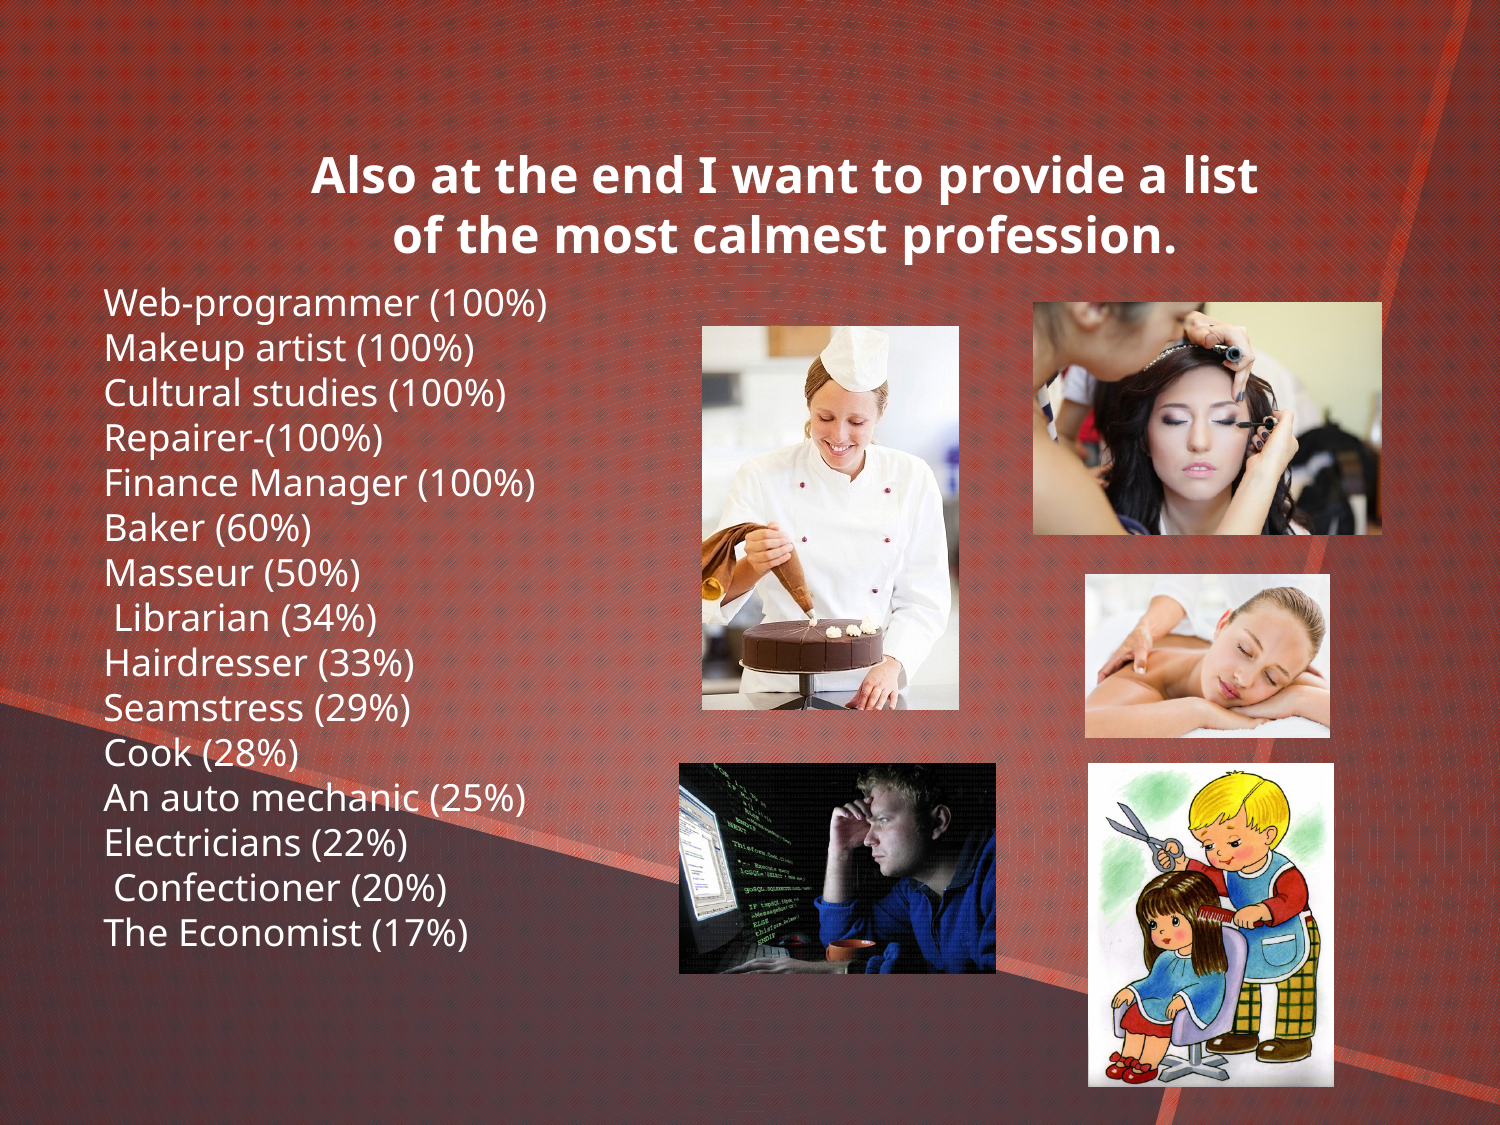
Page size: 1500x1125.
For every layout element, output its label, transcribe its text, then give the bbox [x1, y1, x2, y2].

picture [702, 325, 960, 711]
picture [679, 762, 996, 975]
picture [1032, 302, 1382, 536]
picture [1088, 762, 1335, 1088]
text_box Web-programmer (100%) Makeup artist (100%) Cultural studies (100%) Repairer-(100%) Finance Manager (100%) Baker (60%) Masseur (50%) Librarian (34%) Hairdresser (33%) Seamstress (29%) Cook (28%) An auto mechanic (25%) Electricians (22%) Confectioner (20%) The Economist (17%) [88, 272, 996, 962]
text_box Also at the end I want to provide a list of the most calmest profession. [277, 135, 1294, 271]
picture [1084, 573, 1331, 738]
